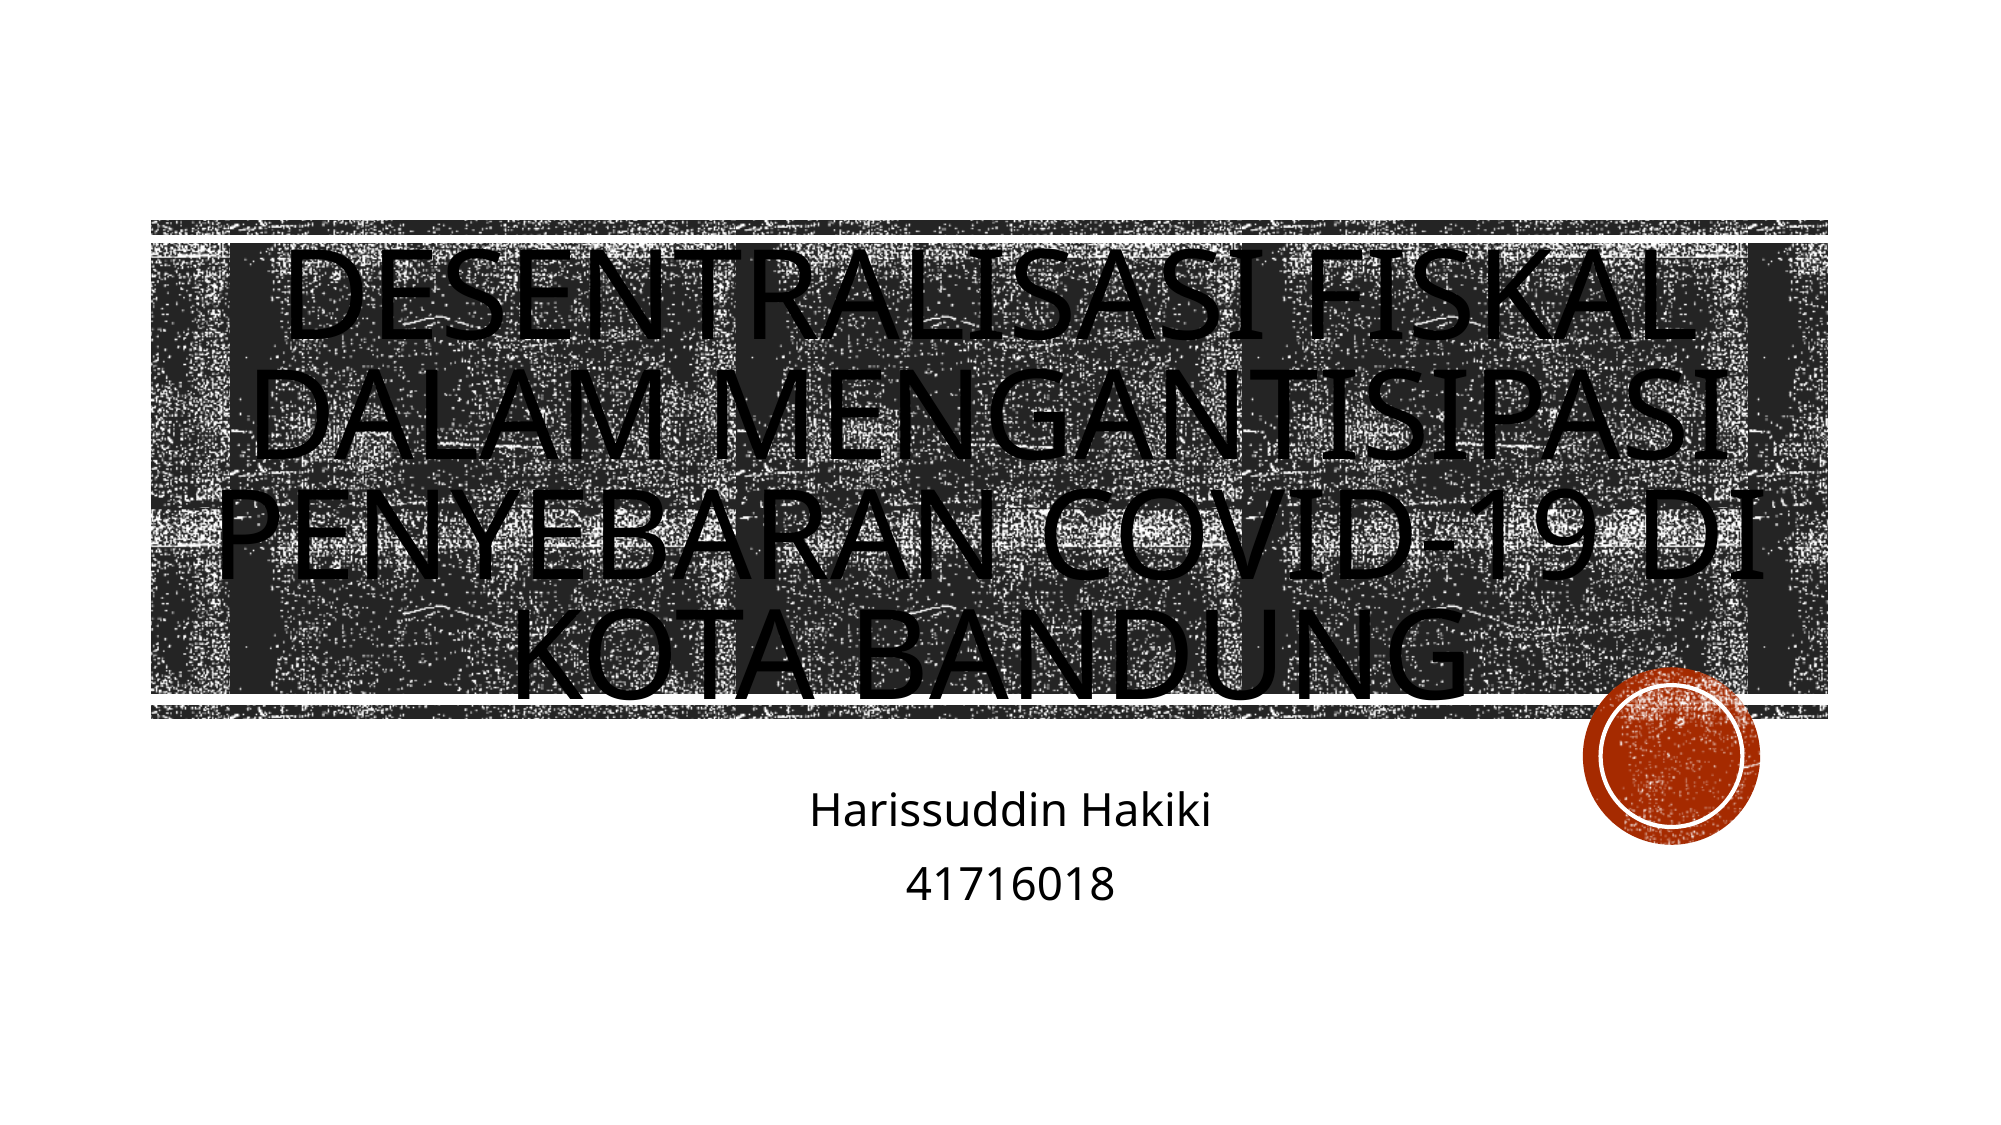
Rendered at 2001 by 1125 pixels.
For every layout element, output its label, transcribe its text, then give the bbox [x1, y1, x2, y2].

title DESENTRALISASI FISKAL DALAM MENGANTISIPASI PENYEBARAN COVID-19 DI KOTA BANDUNG [172, 234, 1808, 733]
subtitle Harissuddin Hakiki 41716018 [363, 779, 1658, 955]
